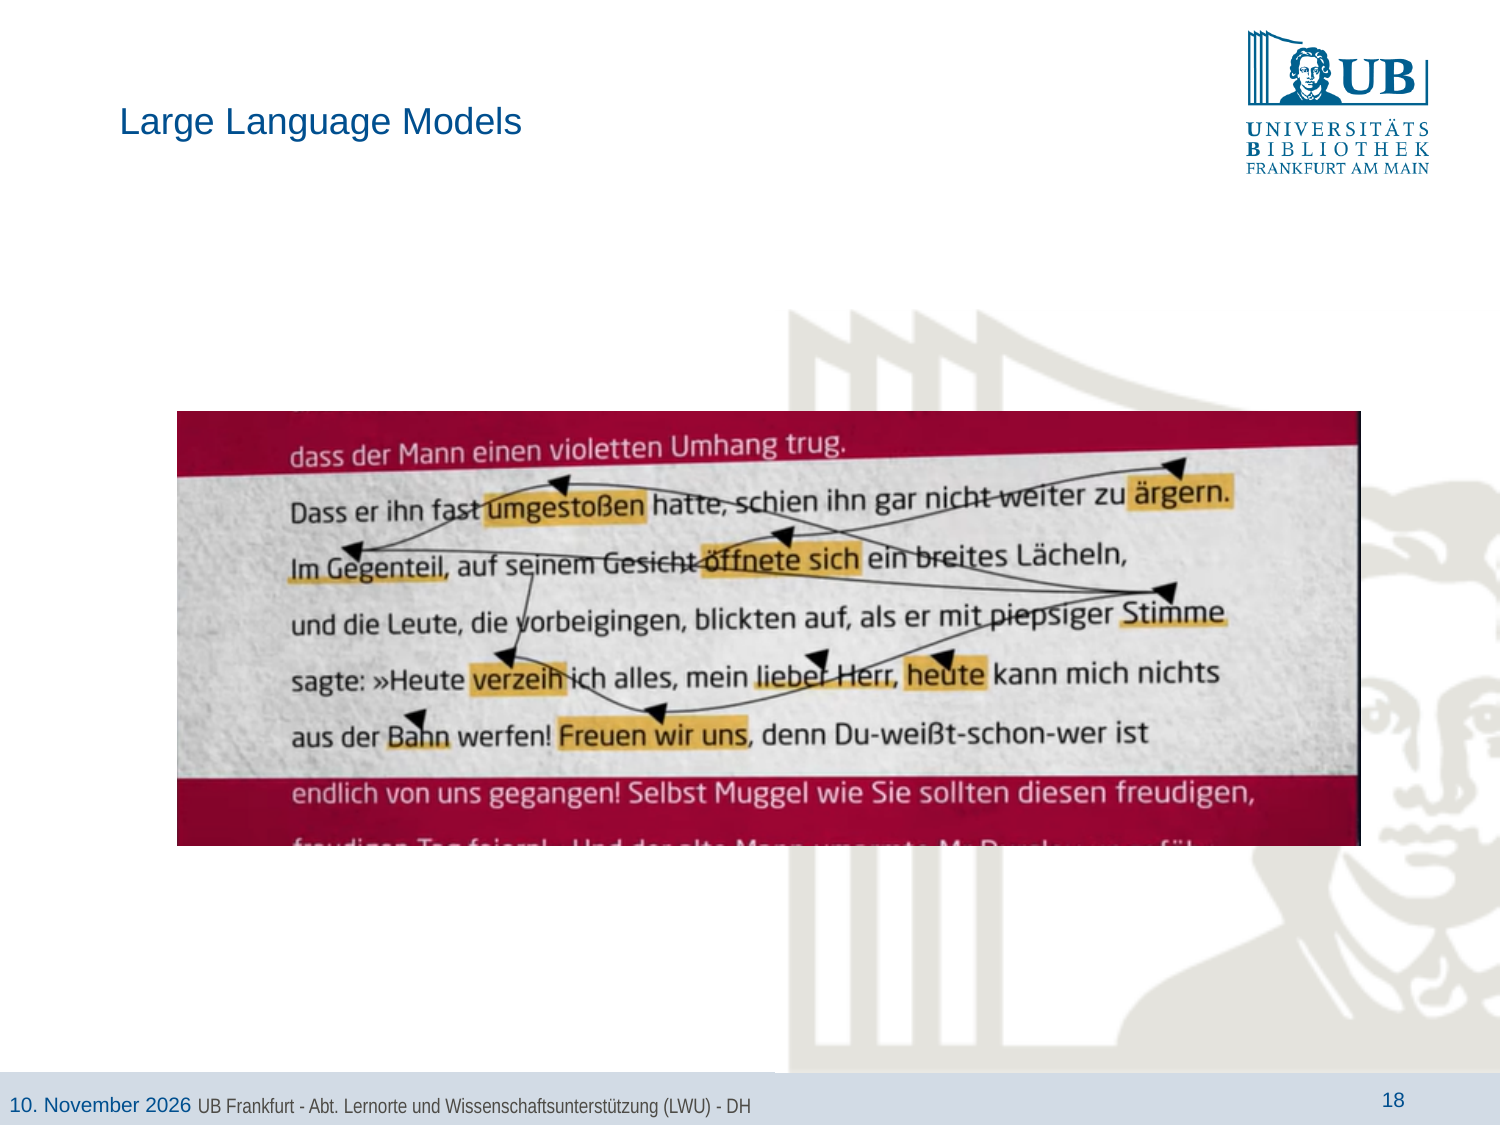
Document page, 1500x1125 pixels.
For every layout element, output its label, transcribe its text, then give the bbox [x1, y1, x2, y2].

picture [1268, 30, 1429, 102]
picture [1313, 87, 1321, 95]
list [177, 411, 1361, 846]
title Large Language Models [104, 19, 1188, 149]
picture [1246, 30, 1429, 174]
picture [0, 309, 1500, 1125]
footer UB Frankfurt - Abt. Lernorte und Wissenschaftsunterstützung (LWU) - DH [183, 1085, 1341, 1118]
picture [1298, 57, 1319, 96]
